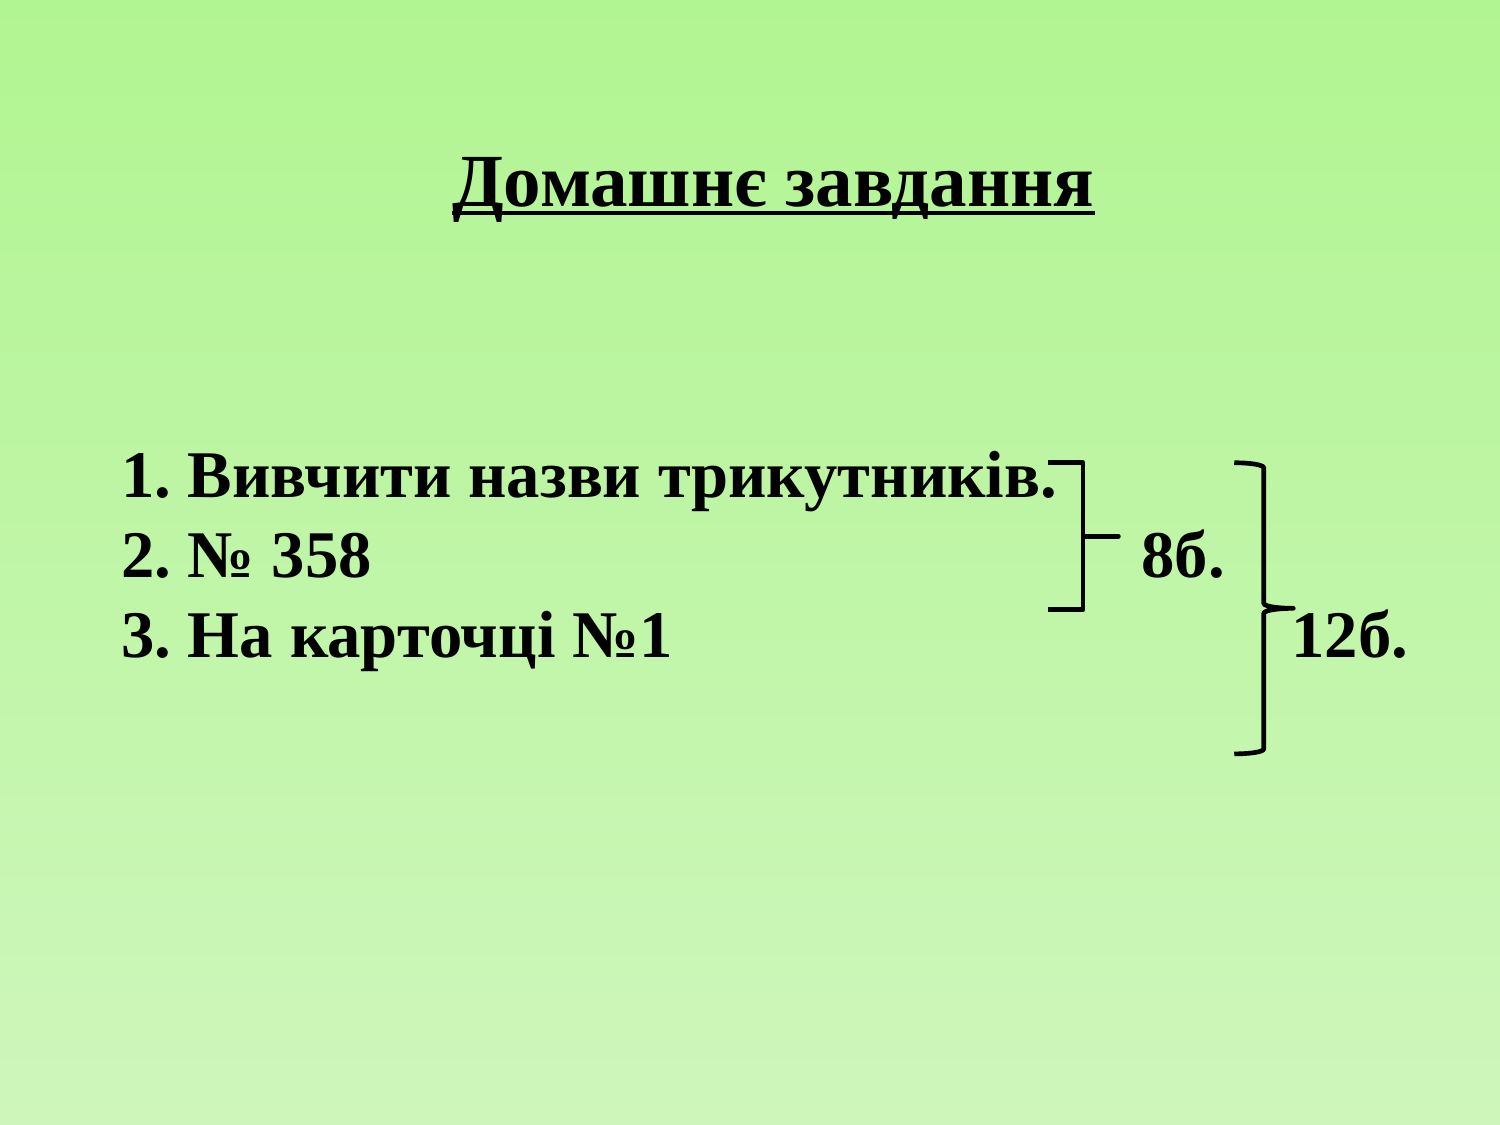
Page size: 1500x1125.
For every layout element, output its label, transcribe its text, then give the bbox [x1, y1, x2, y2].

text_box Домашнє завдання [169, 100, 1378, 254]
text_box 1. Вивчити назви трикутників. 2. № 358 8б. 3. На карточці №1 12б. [104, 289, 1443, 813]
text_box [1234, 461, 1295, 755]
text_box [1047, 462, 1120, 611]
